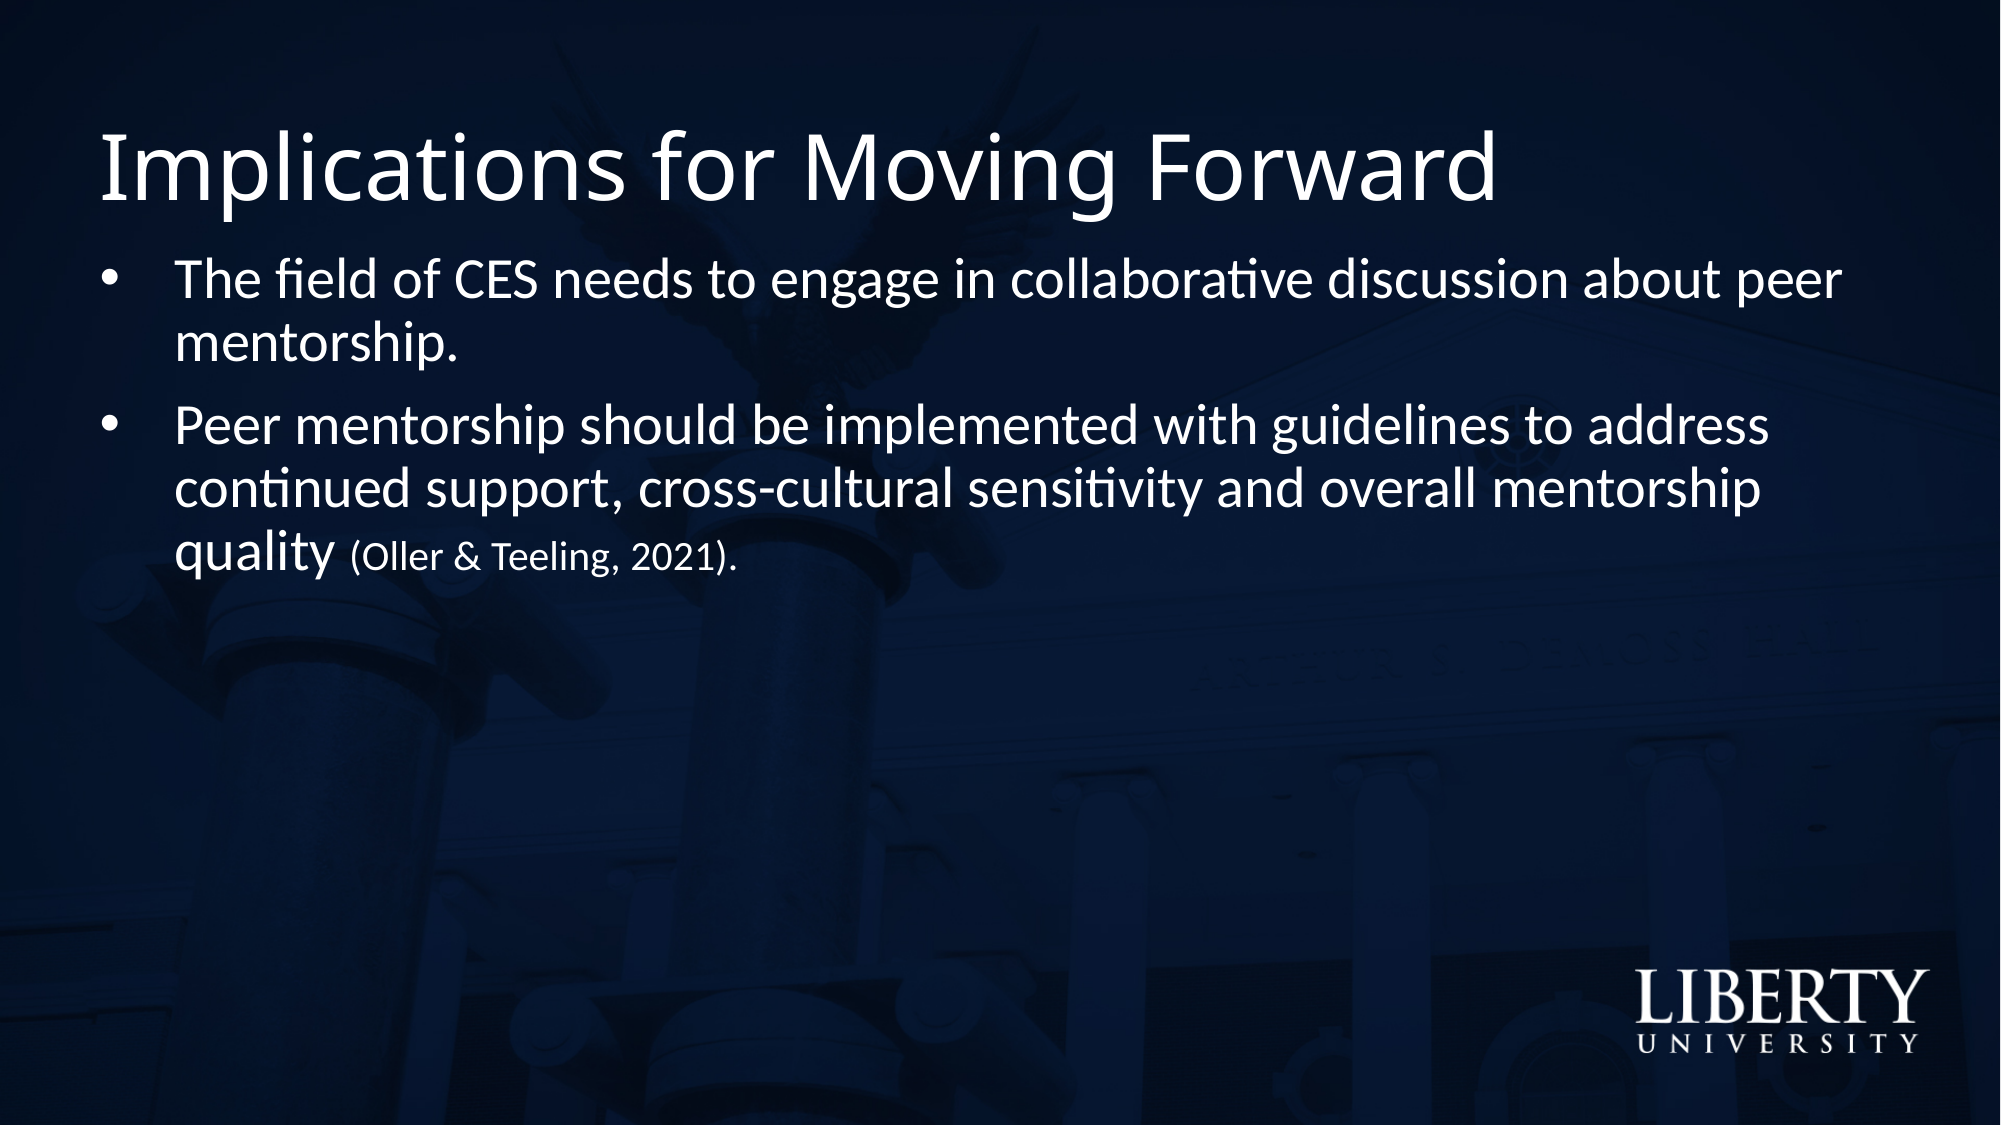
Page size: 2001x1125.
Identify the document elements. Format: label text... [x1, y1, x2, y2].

title Implications for Moving Forward [84, 51, 1948, 228]
picture [0, 0, 2001, 1125]
text_box The field of CES needs to engage in collaborative discussion about peer mentorship. Peer mentorship should be implemented with guidelines to address continued support, cross-cultural sensitivity and overall mentorship quality (Oller & Teeling, 2021). [84, 240, 1949, 741]
